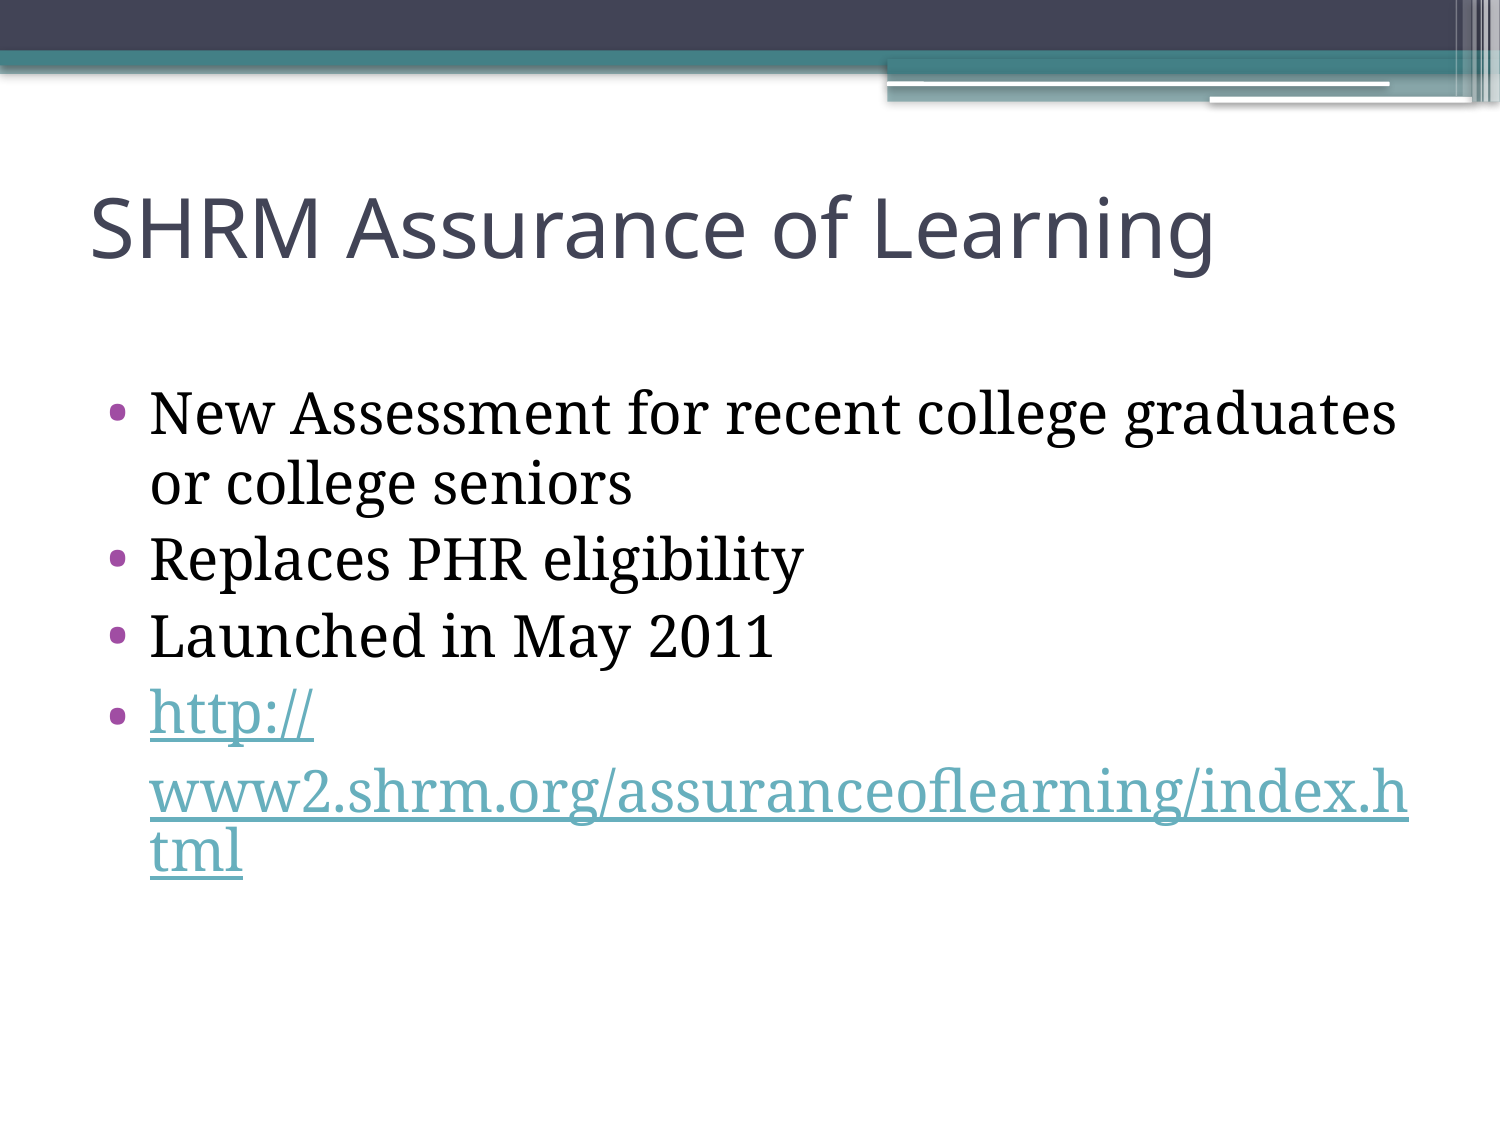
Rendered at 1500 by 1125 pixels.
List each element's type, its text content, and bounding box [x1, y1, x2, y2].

list New Assessment for recent college graduates or college seniors Replaces PHR eligibility Launched in May 2011 http://www2.shrm.org/assuranceoflearning/index.html [75, 368, 1425, 1079]
title SHRM Assurance of Learning [75, 137, 1425, 313]
